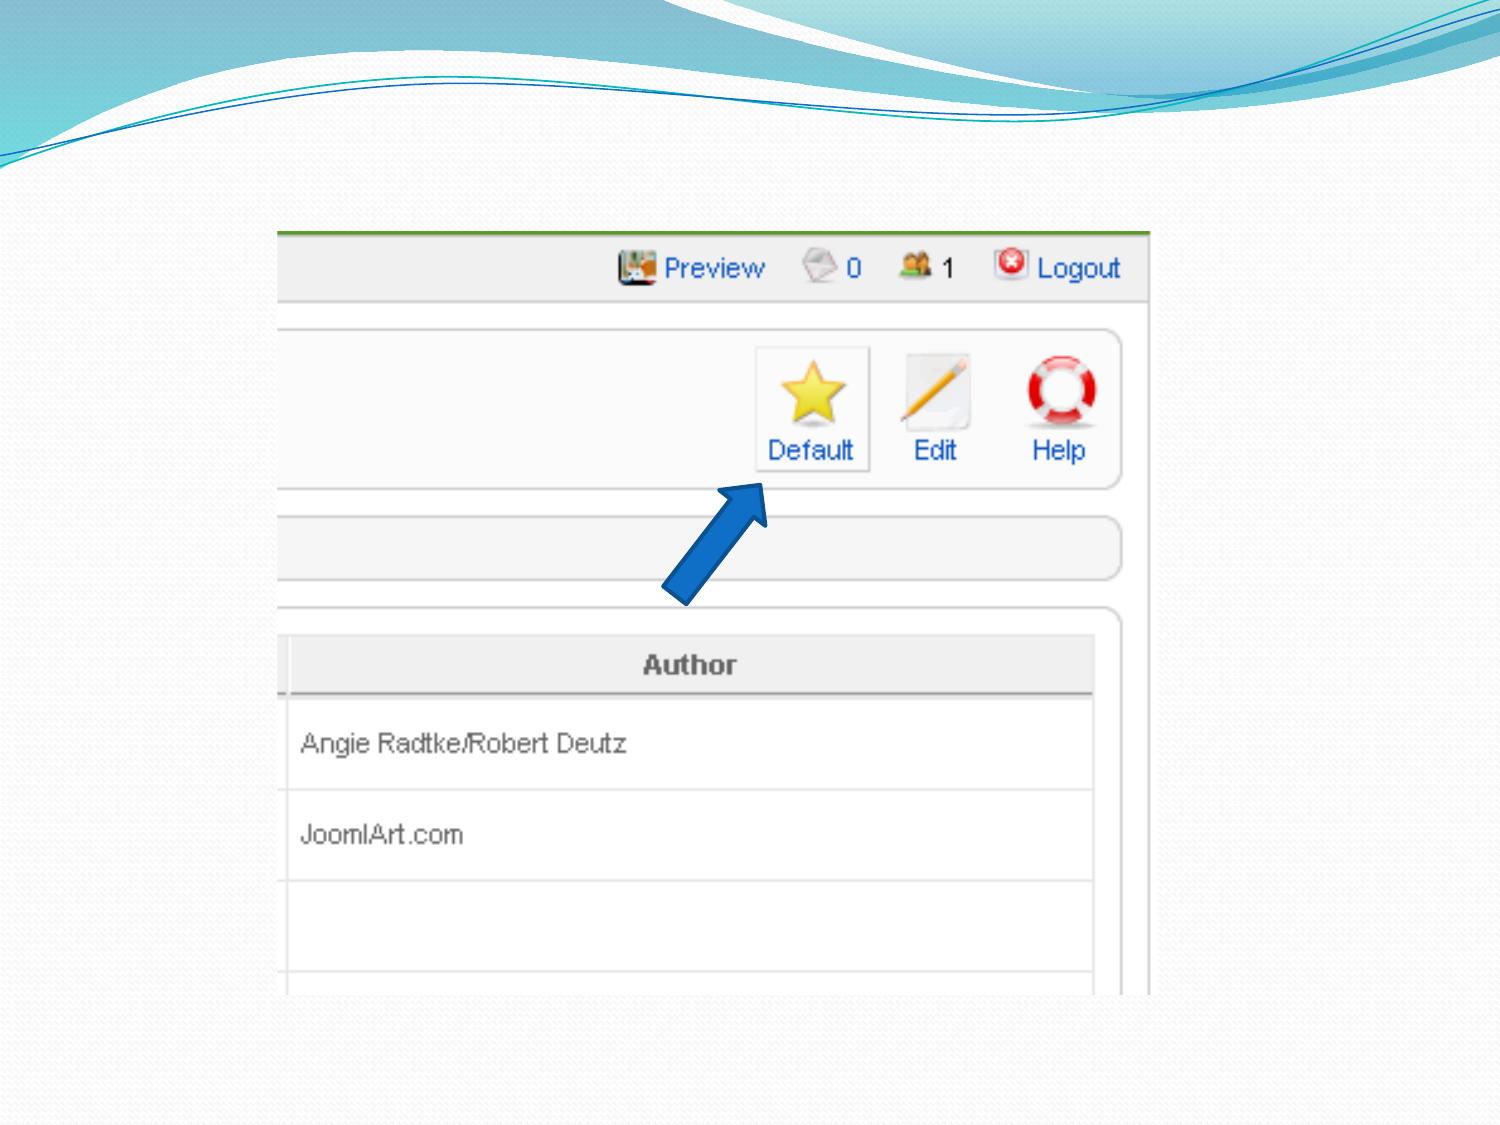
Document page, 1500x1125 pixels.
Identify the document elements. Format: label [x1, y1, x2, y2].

picture [277, 231, 1158, 995]
text_box [0, 0, 1500, 74]
